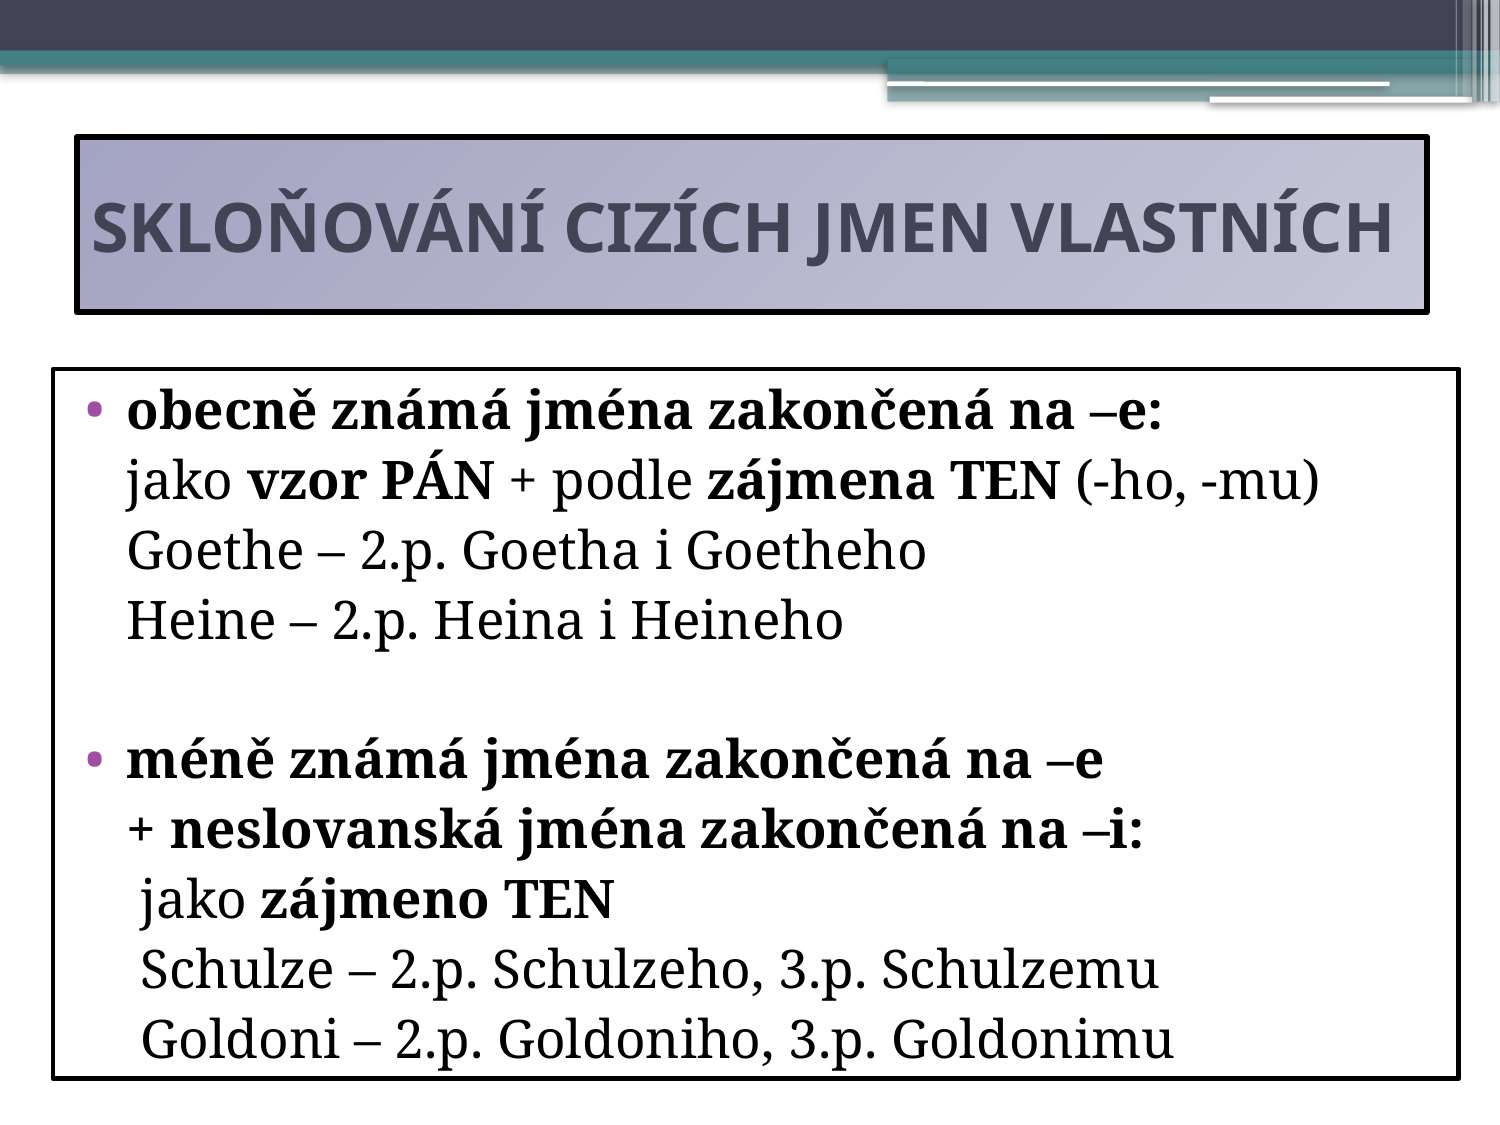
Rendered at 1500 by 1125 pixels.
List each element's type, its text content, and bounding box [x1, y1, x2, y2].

list obecně známá jména zakončená na –e: jako vzor PÁN + podle zájmena TEN (-ho, -mu) Goethe – 2.p. Goetha i Goetheho Heine – 2.p. Heina i Heineho méně známá jména zakončená na –e + neslovanská jména zakončená na –i: jako zájmeno TEN Schulze – 2.p. Schulzeho, 3.p. Schulzemu Goldoni – 2.p. Goldoniho, 3.p. Goldonimu [53, 368, 1459, 1079]
title SKLOŇOVÁNÍ CIZÍCH JMEN VLASTNÍCH [76, 137, 1427, 313]
